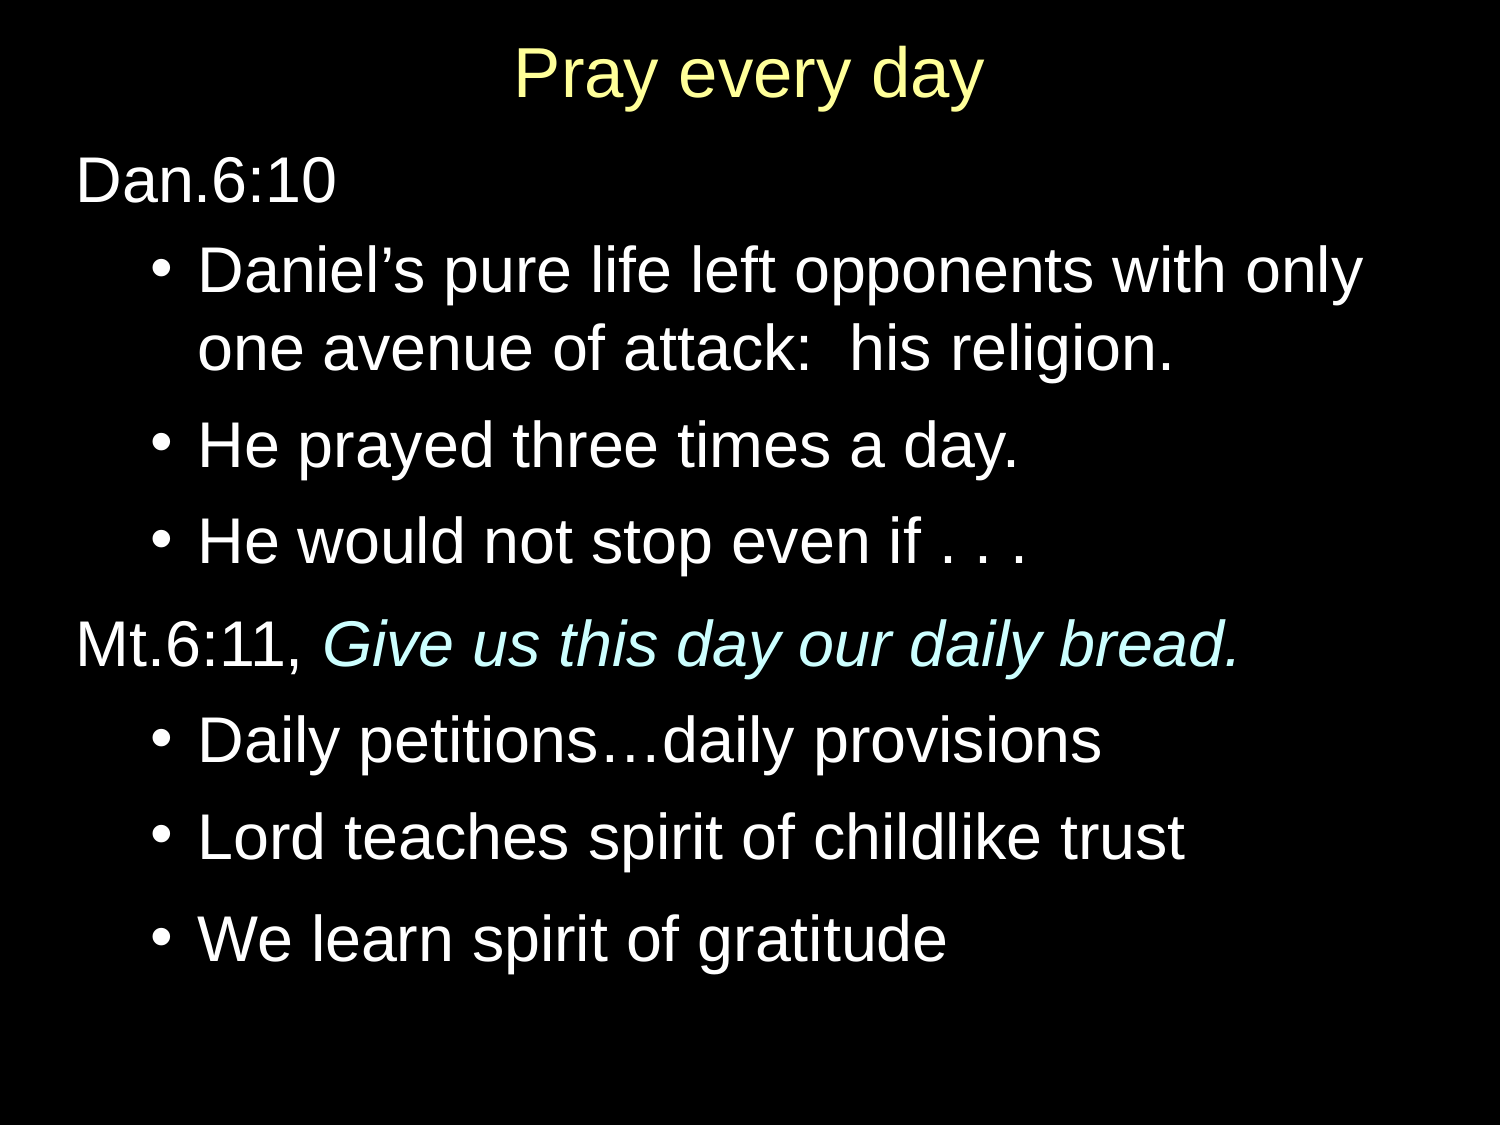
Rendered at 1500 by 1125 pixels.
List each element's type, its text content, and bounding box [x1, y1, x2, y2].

list Dan.6:10 Daniel’s pure life left opponents with only one avenue of attack: his religion. He prayed three times a day. He would not stop even if . . . Mt.6:11, Give us this day our daily bread. Daily petitions…daily provisions Lord teaches spirit of childlike trust We learn spirit of gratitude [60, 130, 1443, 1056]
title Pray every day [75, 12, 1425, 125]
